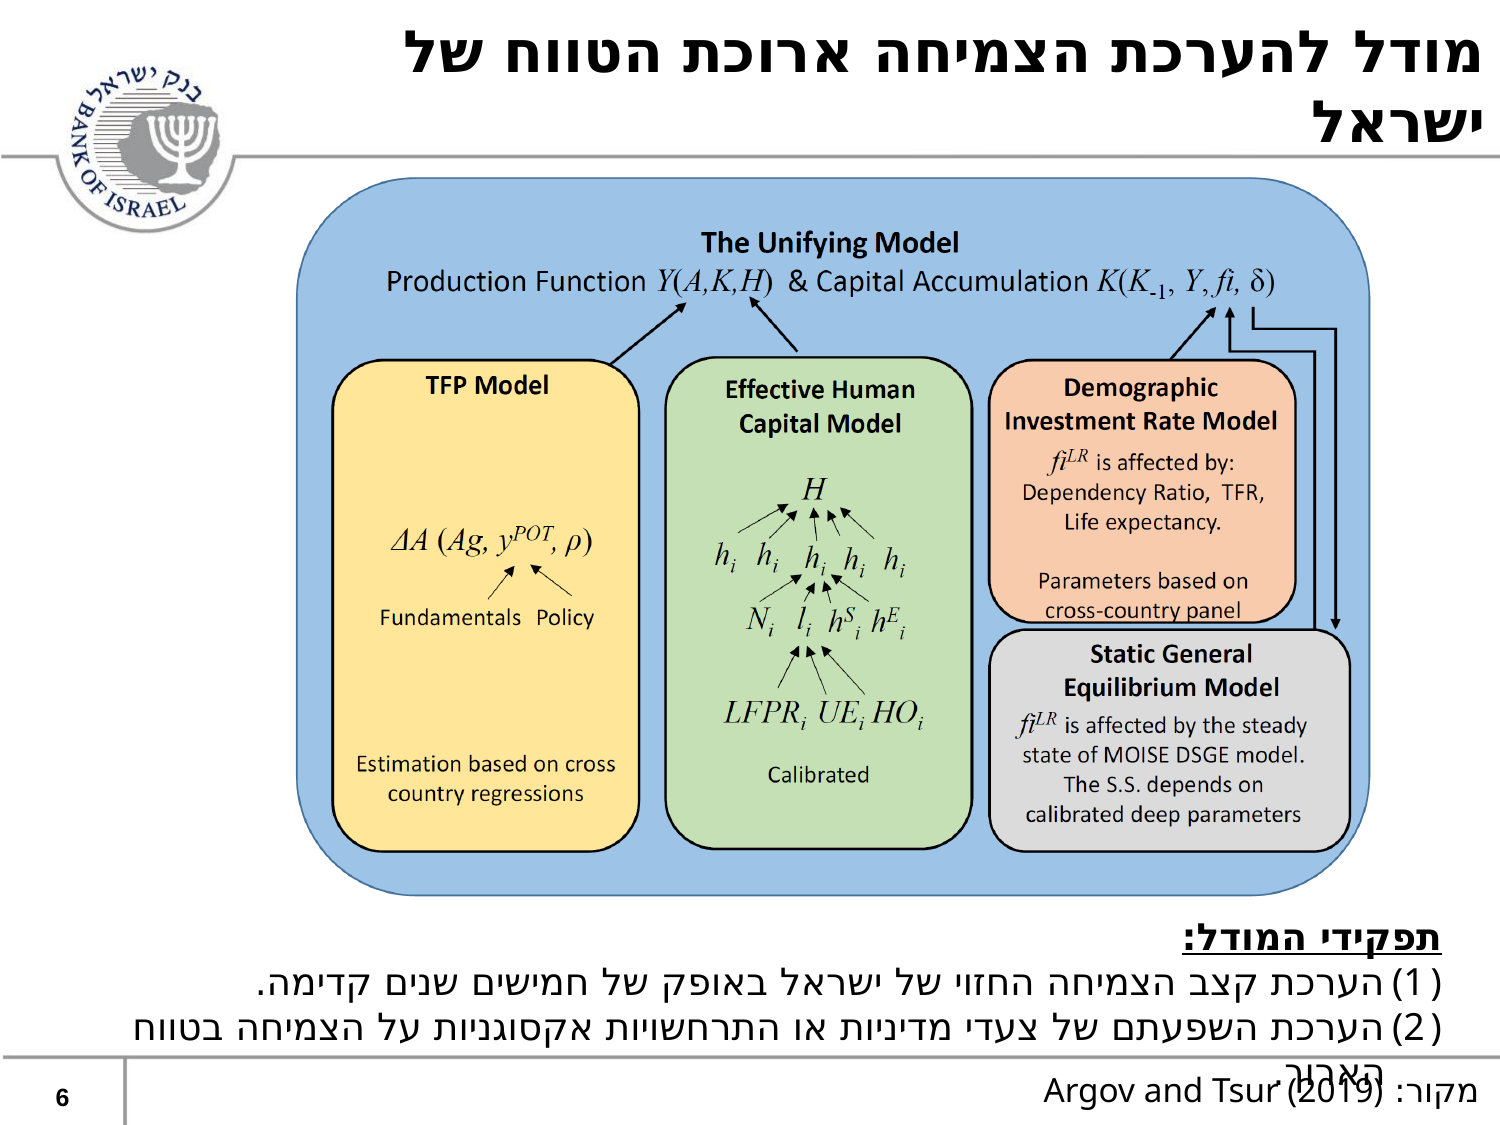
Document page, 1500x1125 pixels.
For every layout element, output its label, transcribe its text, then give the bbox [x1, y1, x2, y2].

text_box מודל להערכת הצמיחה ארוכת הטווח של ישראל [307, 7, 1500, 162]
picture [1, 3, 1500, 1125]
text_box תפקידי המודל: הערכת קצב הצמיחה החזוי של ישראל באופק של חמישים שנים קדימה. הערכת השפעתם של צעדי מדיניות או התרחשויות אקסוגניות על הצמיחה בטווח הארוך. [62, 905, 1457, 1101]
text_box מקור: Argov and Tsur (2019) [307, 1062, 1495, 1117]
slide_number 6 [5, 1058, 120, 1125]
